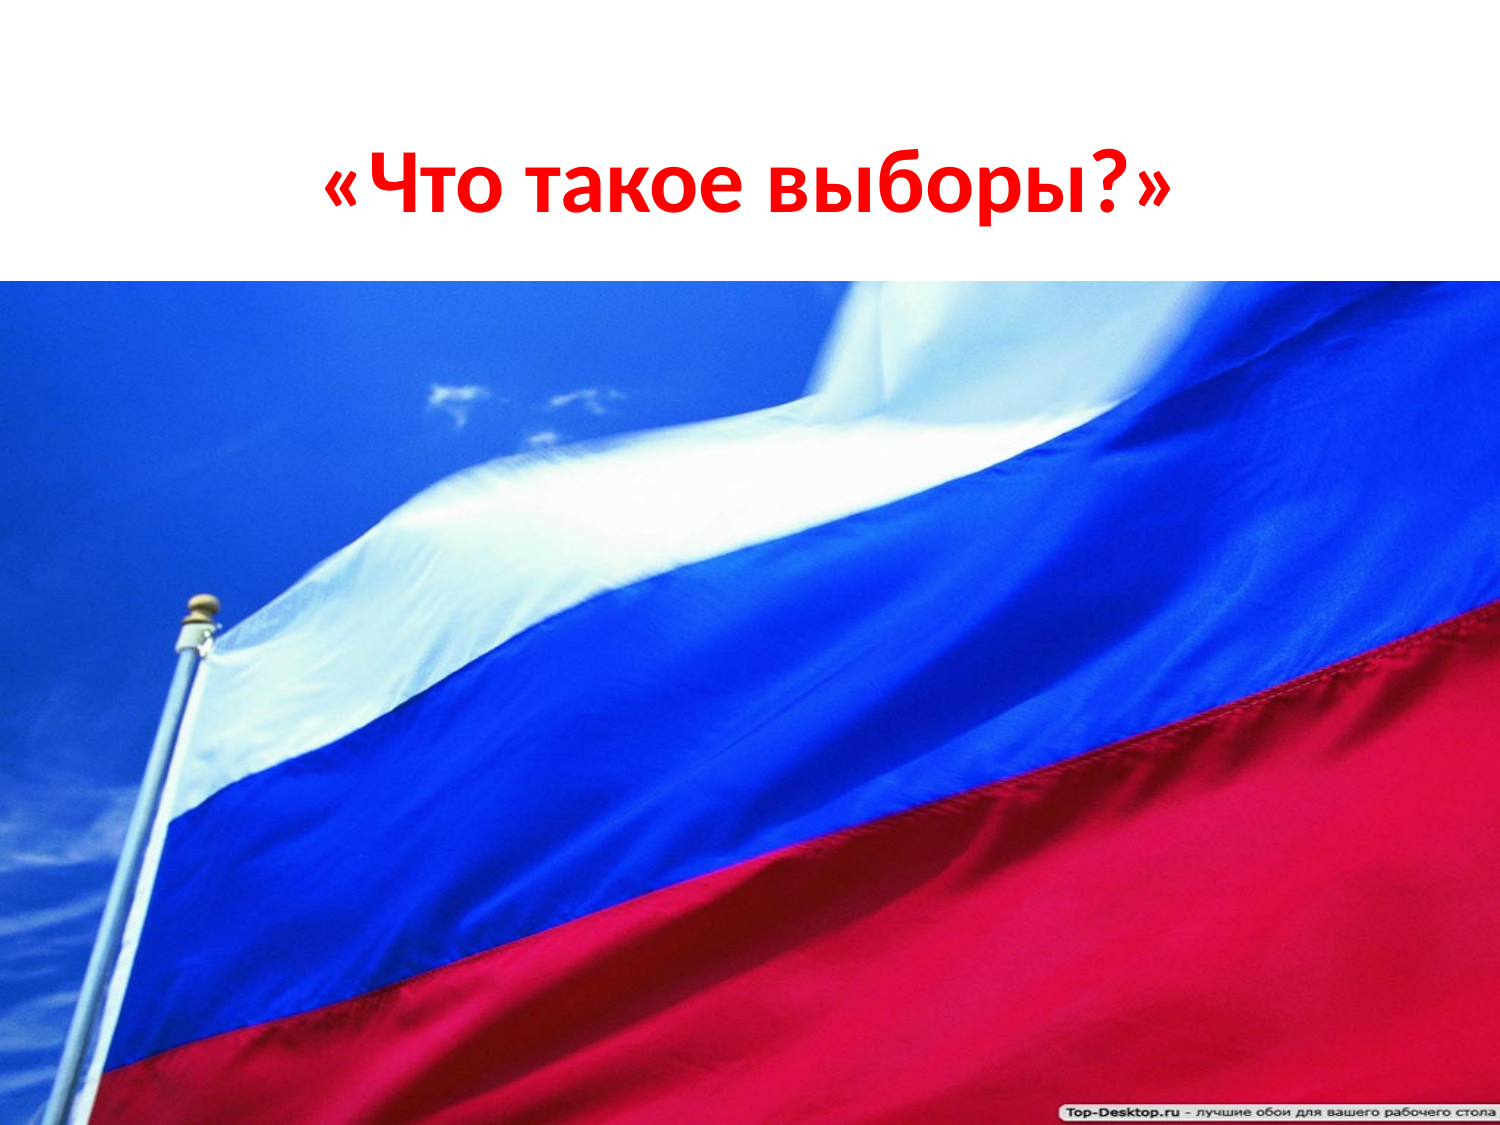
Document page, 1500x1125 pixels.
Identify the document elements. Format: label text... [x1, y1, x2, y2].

picture [0, 280, 1500, 1125]
title «Что такое выборы?» [112, 70, 1388, 279]
